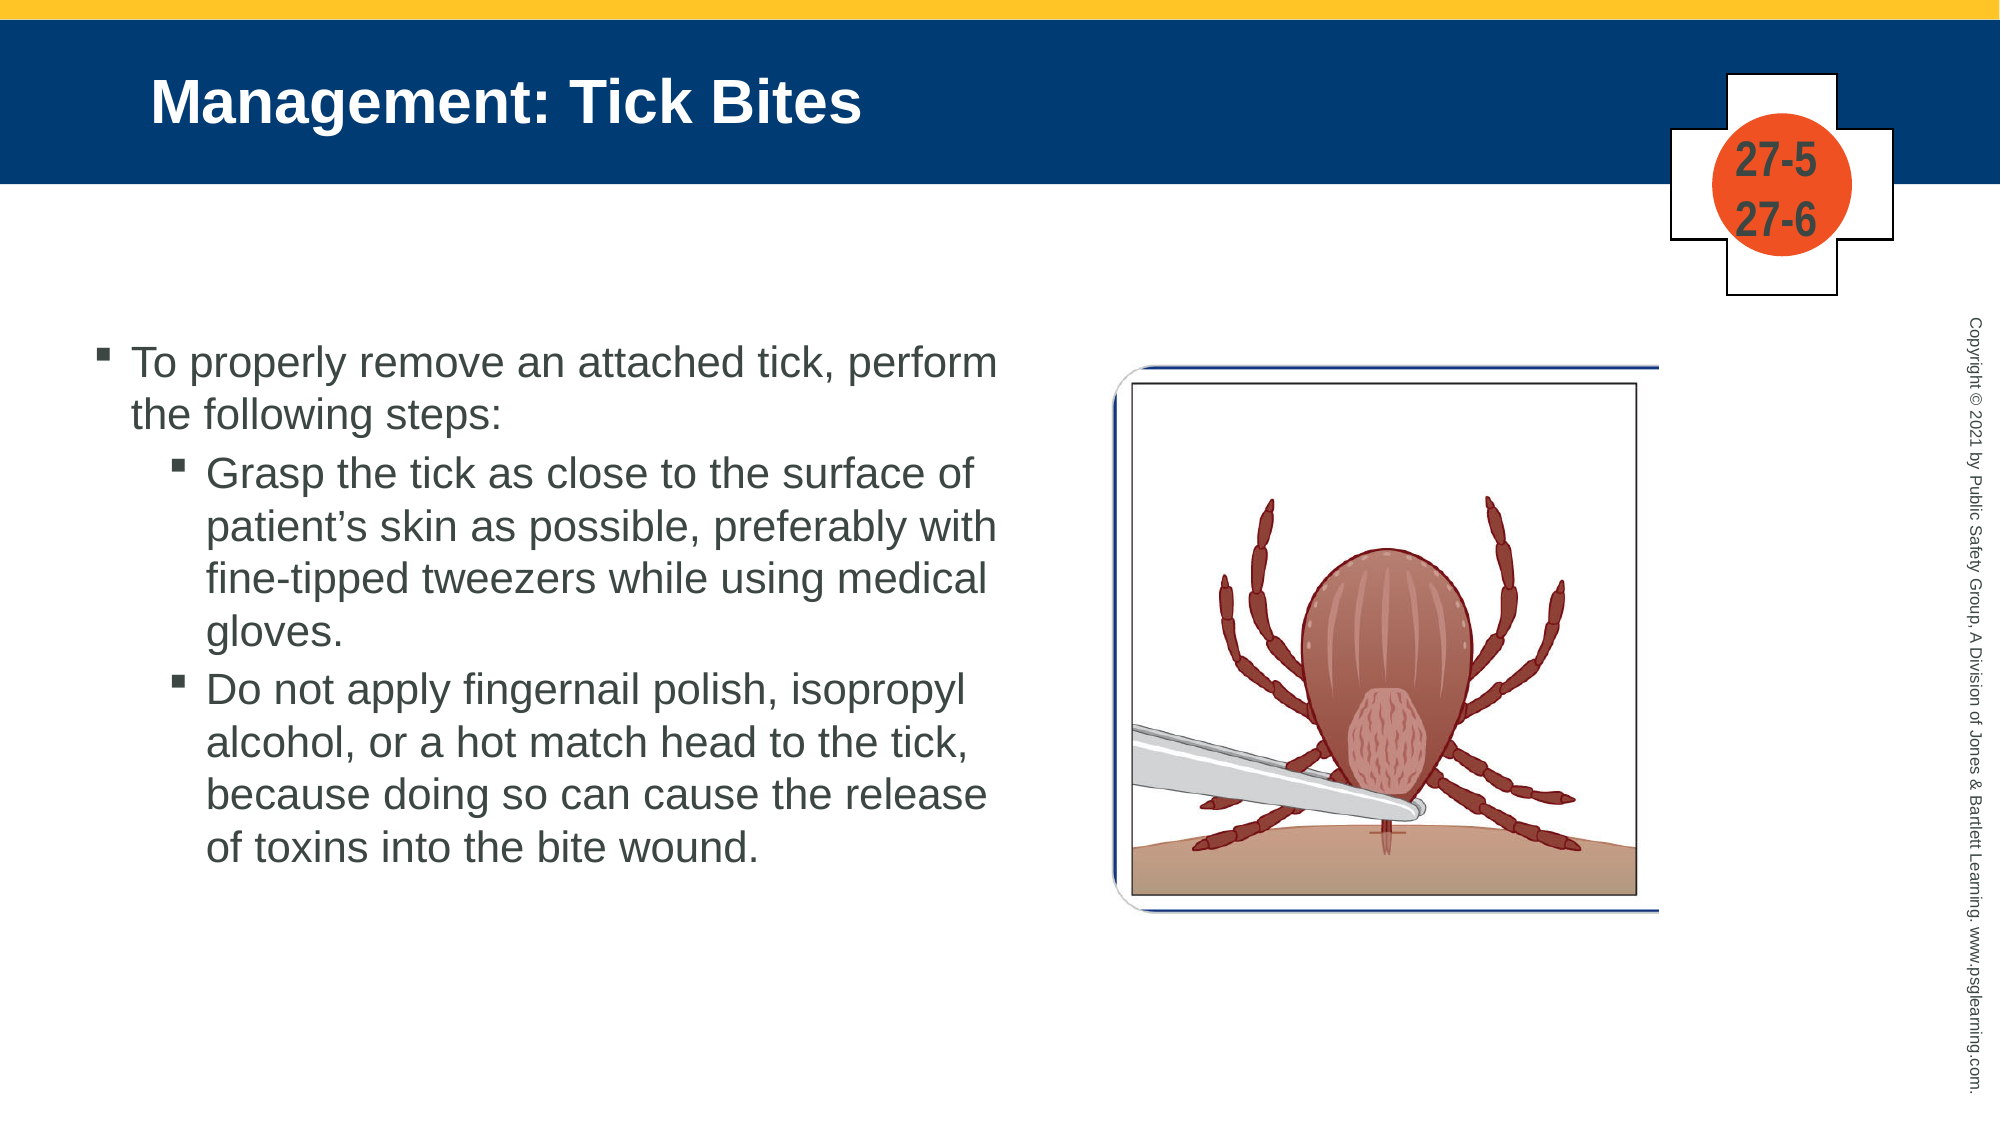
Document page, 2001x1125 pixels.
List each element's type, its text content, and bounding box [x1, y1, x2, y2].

picture [1096, 343, 1659, 926]
list To properly remove an attached tick, perform the following steps: Grasp the tick as close to the surface of patient’s skin as possible, preferably with fine-tipped tweezers while using medical gloves. Do not apply fingernail polish, isopropyl alcohol, or a hot match head to the tick, because doing so can cause the release of toxins into the bite wound. [78, 326, 1052, 1016]
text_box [1671, 73, 1893, 295]
title Management: Tick Bites [0, 19, 2000, 185]
